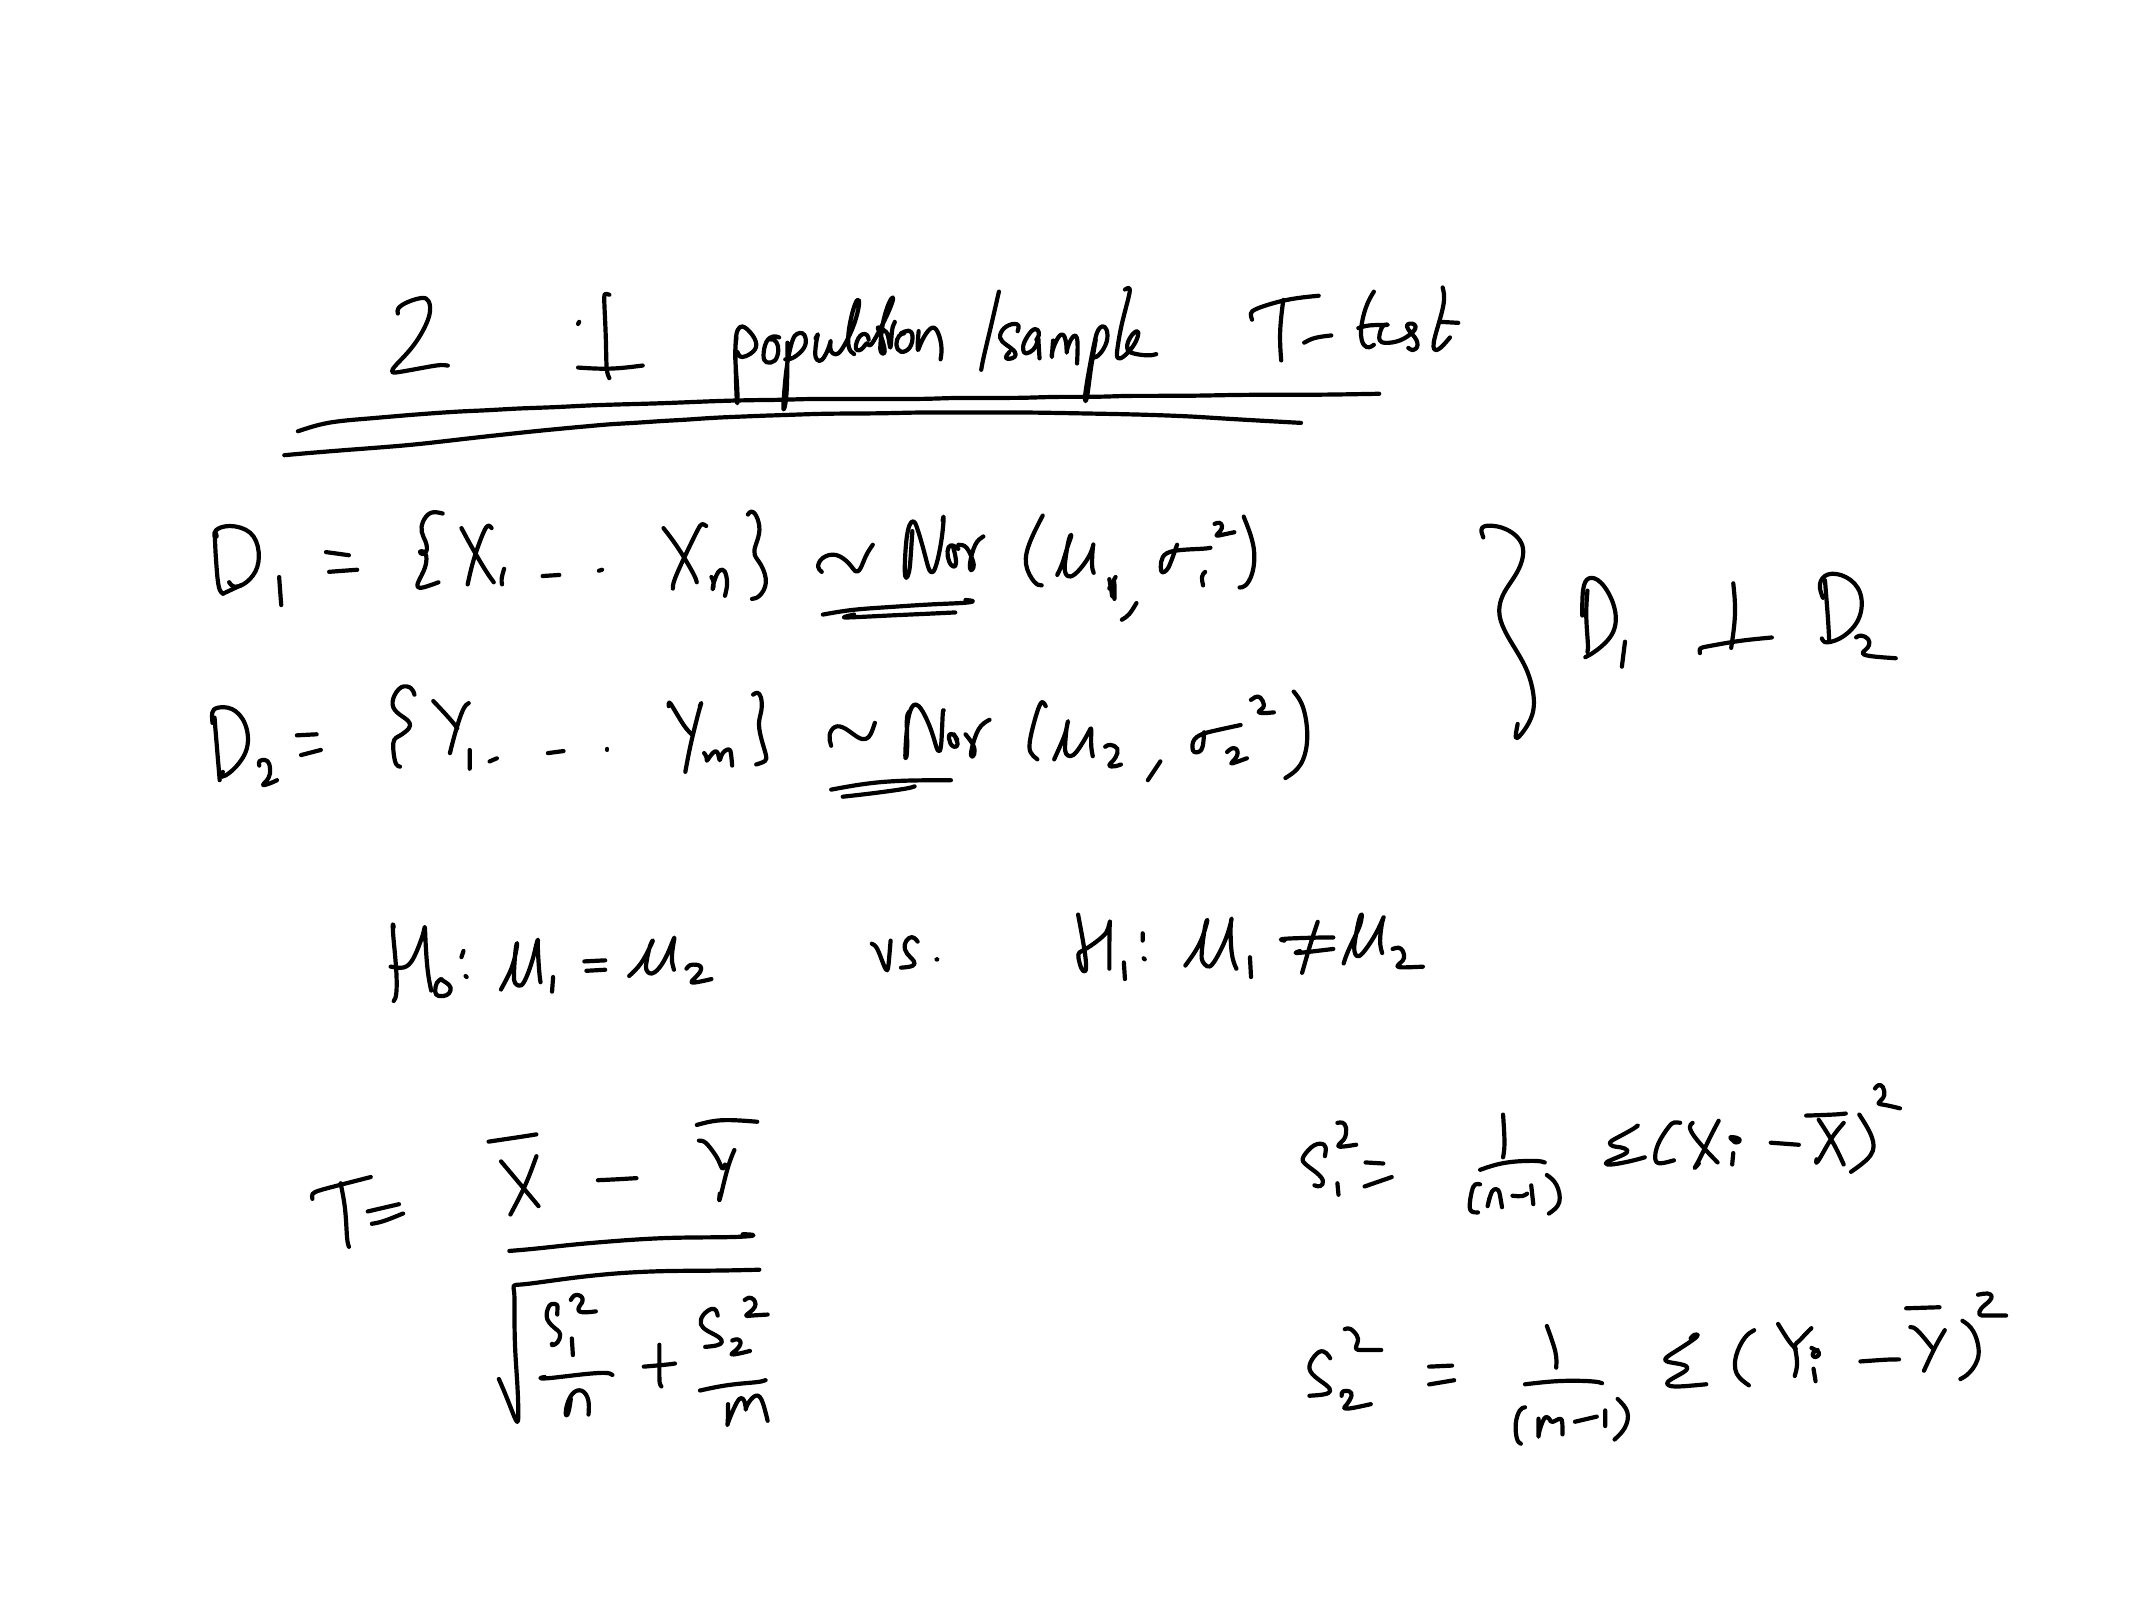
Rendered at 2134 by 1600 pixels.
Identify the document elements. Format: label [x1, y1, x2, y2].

text_box [211, 287, 2007, 1444]
